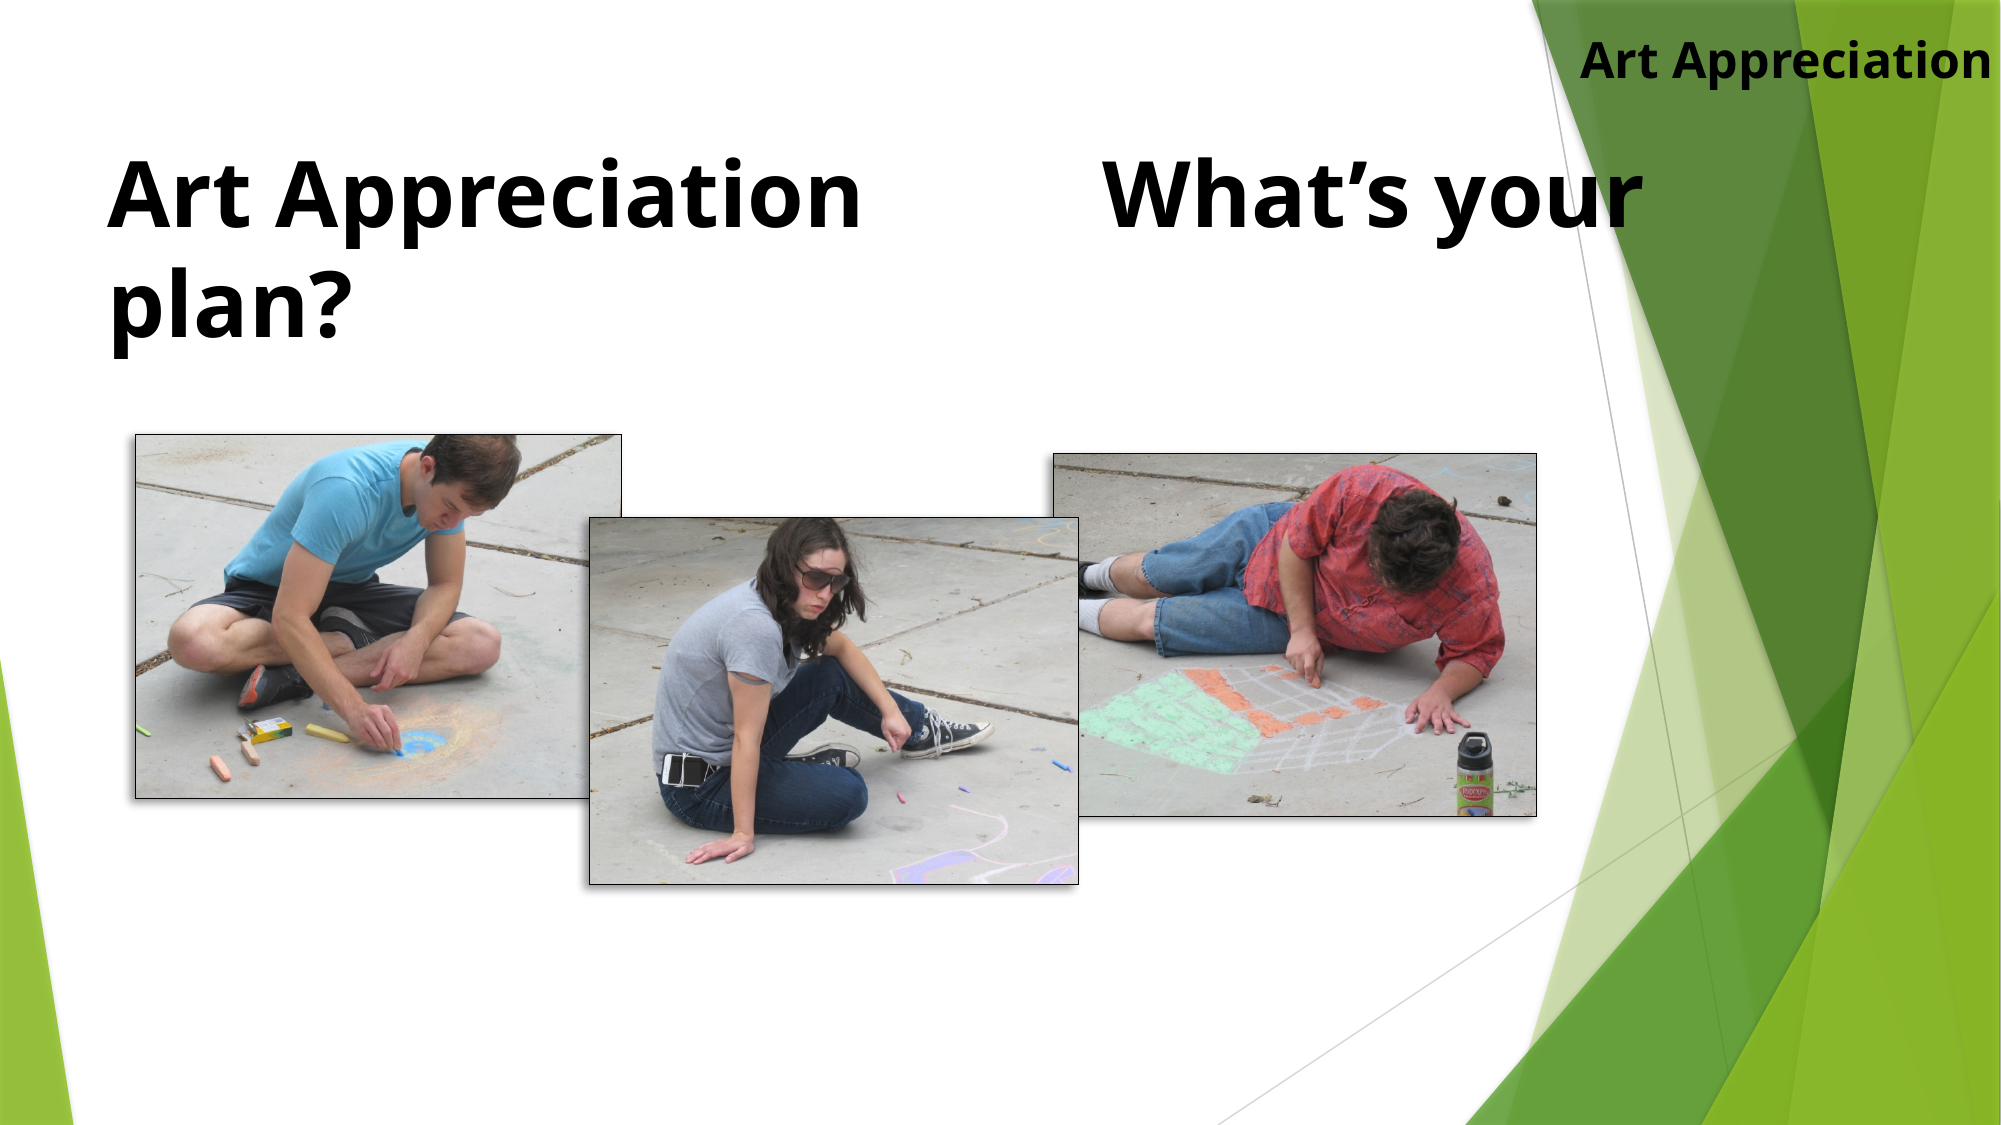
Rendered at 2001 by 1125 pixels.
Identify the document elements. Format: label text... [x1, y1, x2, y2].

picture [134, 433, 1538, 886]
text_box Art Appreciation [1565, 21, 2000, 96]
text_box Art Appreciation What’s your plan? [93, 128, 1875, 364]
